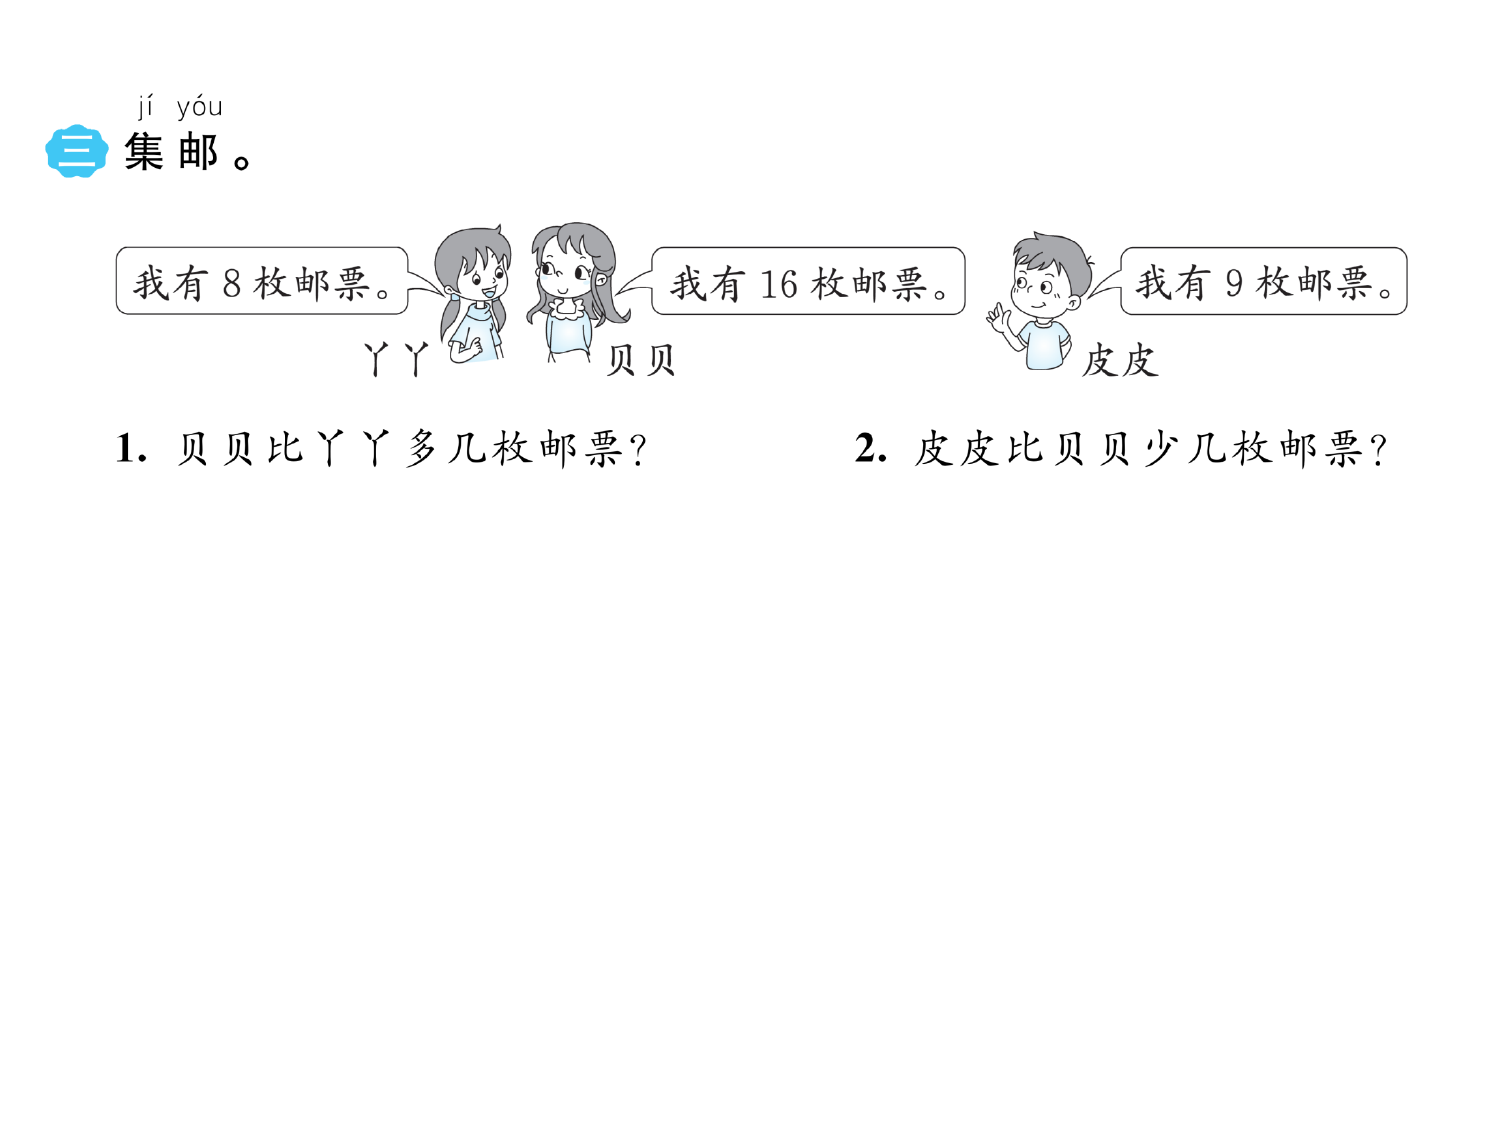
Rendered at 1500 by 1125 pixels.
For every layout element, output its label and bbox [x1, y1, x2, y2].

picture [41, 89, 1483, 657]
